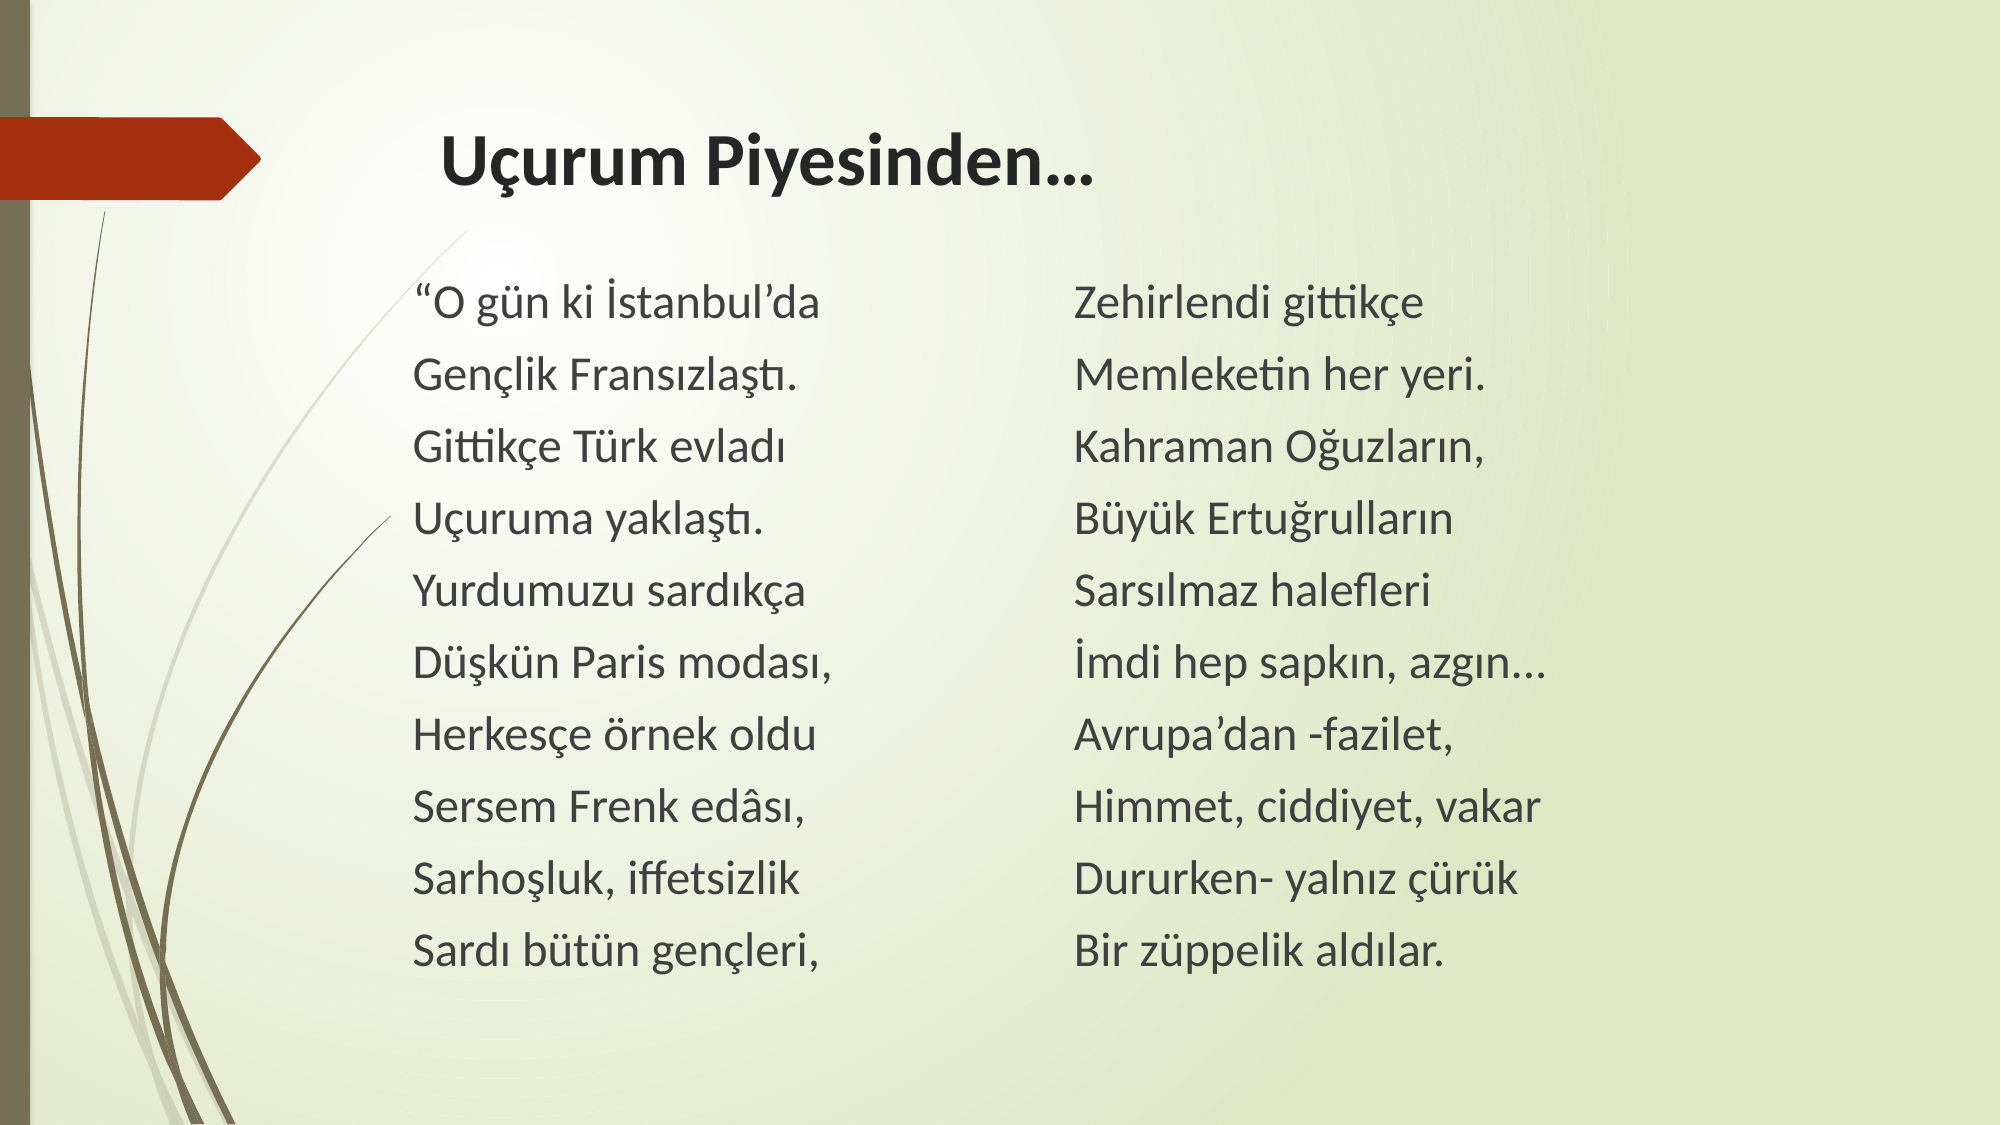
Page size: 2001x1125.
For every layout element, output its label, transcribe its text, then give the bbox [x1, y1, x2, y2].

list “O gün ki İstanbul’da Gençlik Fransızlaştı. Gittikçe Türk evladı Uçuruma yaklaştı. Yurdumuzu sardıkça Düşkün Paris modası, Herkesçe örnek oldu Sersem Frenk edâsı, Sarhoşluk, iffetsizlik Sardı bütün gençleri, [397, 262, 988, 1005]
title Uçurum Piyesinden… [425, 102, 1888, 313]
list Zehirlendi gittikçe Memleketin her yeri. Kahraman Oğuzların, Büyük Ertuğrulların Sarsılmaz halefleri İmdi hep sapkın, azgın... Avrupa’dan -fazilet, Himmet, ciddiyet, vakar Dururken- yalnız çürük Bir züppelik aldılar. [1059, 262, 1638, 1005]
